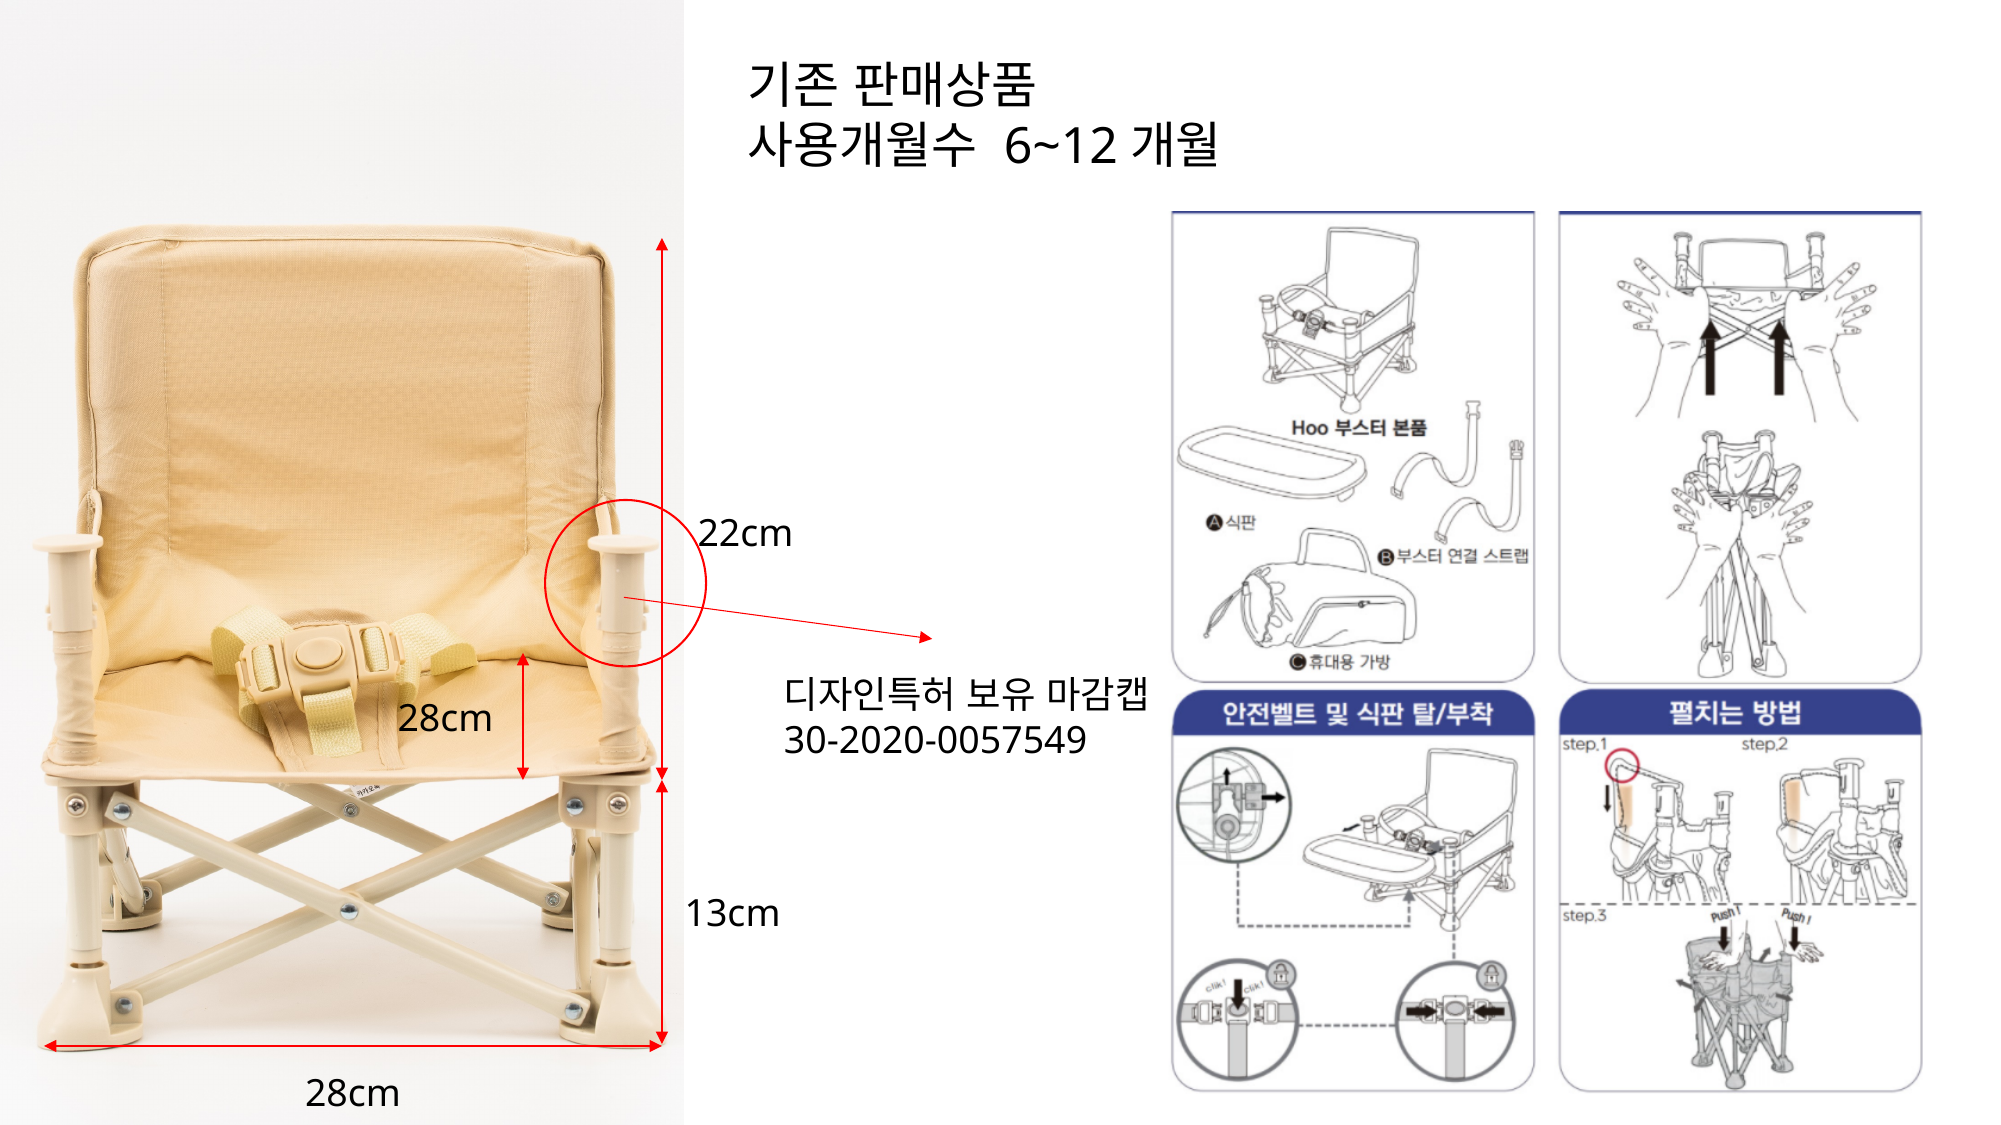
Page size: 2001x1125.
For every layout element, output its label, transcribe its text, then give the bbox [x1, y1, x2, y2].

text_box 기존 판매상품 사용개월수 6~12개월 [733, 45, 1237, 226]
picture [0, 0, 684, 1125]
text_box 22cm [684, 501, 809, 562]
picture [1163, 211, 1931, 1094]
text_box 디자인특허 보유 마감캡 30-2020-0057549 [769, 663, 1163, 769]
text_box [684, 524, 708, 597]
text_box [623, 597, 933, 639]
text_box 13cm [684, 881, 796, 942]
